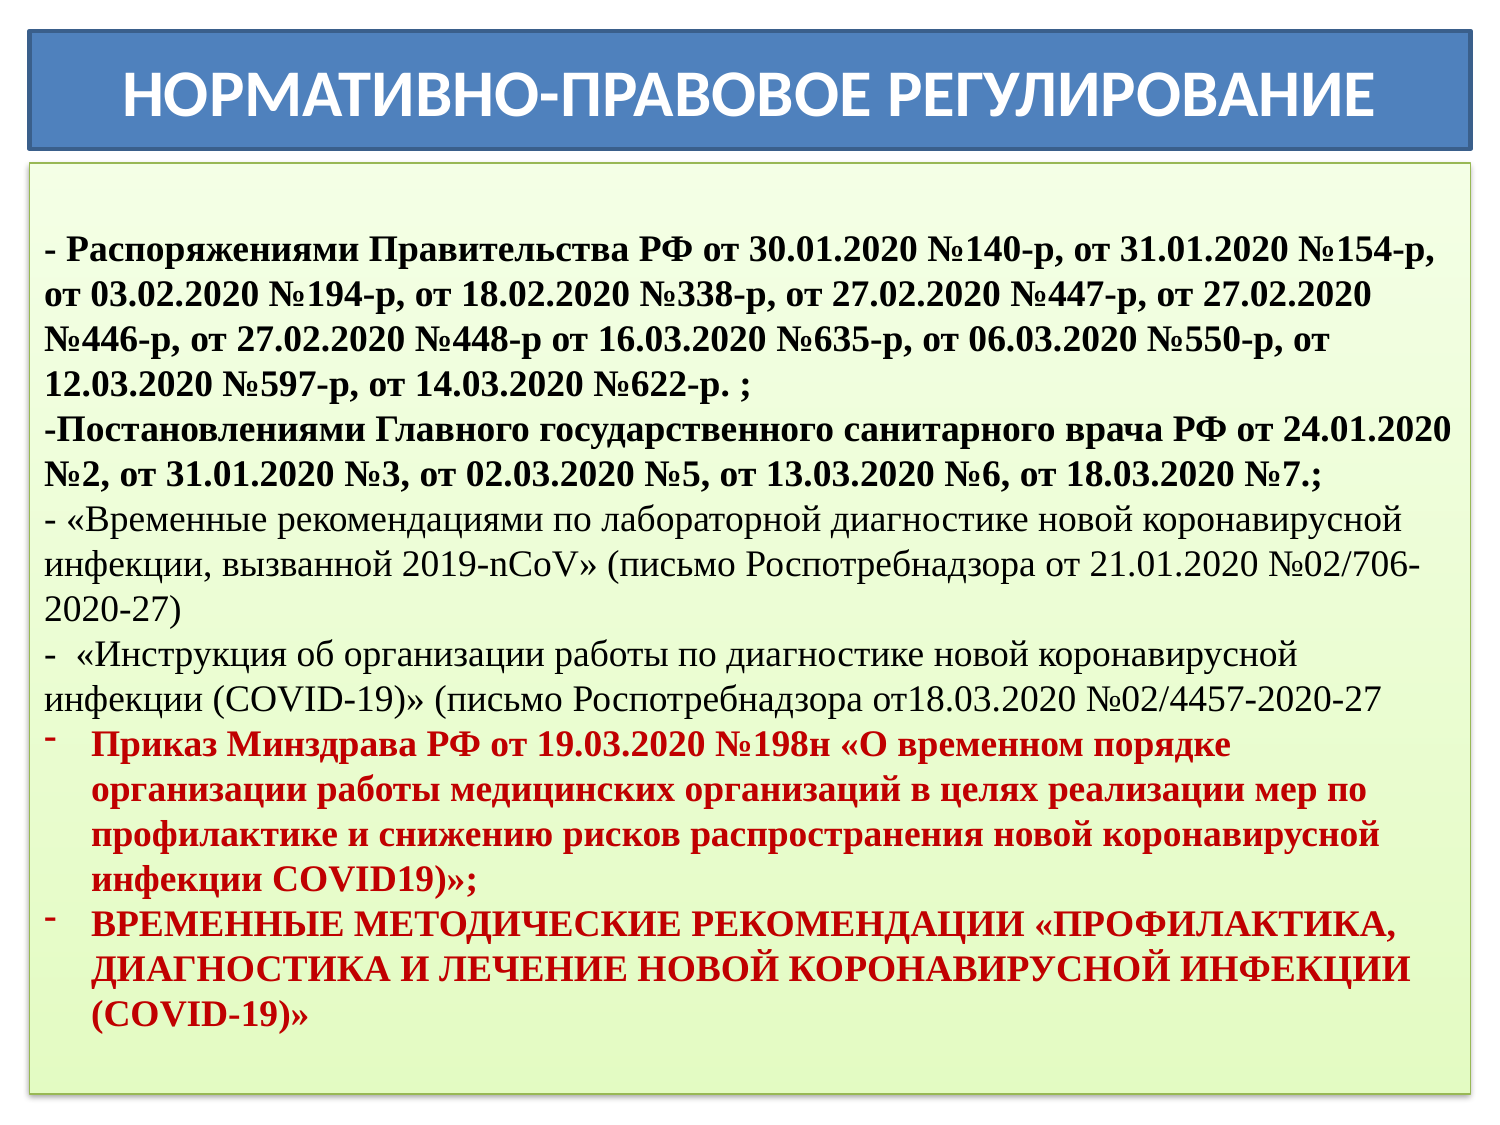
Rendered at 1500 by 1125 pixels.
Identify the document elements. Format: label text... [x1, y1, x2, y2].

text_box НОРМАТИВНО-ПРАВОВОЕ РЕГУЛИРОВАНИЕ [27, 29, 1473, 151]
text_box - Распоряжениями Правительства РФ от 30.01.2020 №140-р, от 31.01.2020 №154-р, от 03.02.2020 №194-р, от 18.02.2020 №338-р, от 27.02.2020 №447-р, от 27.02.2020 №446-р, от 27.02.2020 №448-р от 16.03.2020 №635-р, от 06.03.2020 №550-р, от 12.03.2020 №597-р, от 14.03.2020 №622-р. ; -Постановлениями Главного государственного санитарного врача РФ от 24.01.2020 №2, от 31.01.2020 №3, от 02.03.2020 №5, от 13.03.2020 №6, от 18.03.2020 №7.; - «Временные рекомендациями по лабораторной диагностике новой коронавирусной инфекции, вызванной 2019-nCoV» (письмо Роспотребнадзора от 21.01.2020 №02/706-2020-27) - «Инструкция об организации работы по диагностике новой коронавирусной инфекции (COVID-19)» (письмо Роспотребнадзора от18.03.2020 №02/4457-2020-27 Приказ Минздрава РФ от 19.03.2020 №198н «О временном порядке организации работы медицинских организаций в целях реализации мер по профилактике и снижению рисков распространения новой коронавирусной инфекции COVID19)»; ВРЕМЕННЫЕ МЕТОДИЧЕСКИЕ РЕКОМЕНДАЦИИ «ПРОФИЛАКТИКА, ДИАГНОСТИКА И ЛЕЧЕНИЕ НОВОЙ КОРОНАВИРУСНОЙ ИНФЕКЦИИ (COVID-19)» [29, 162, 1471, 1095]
